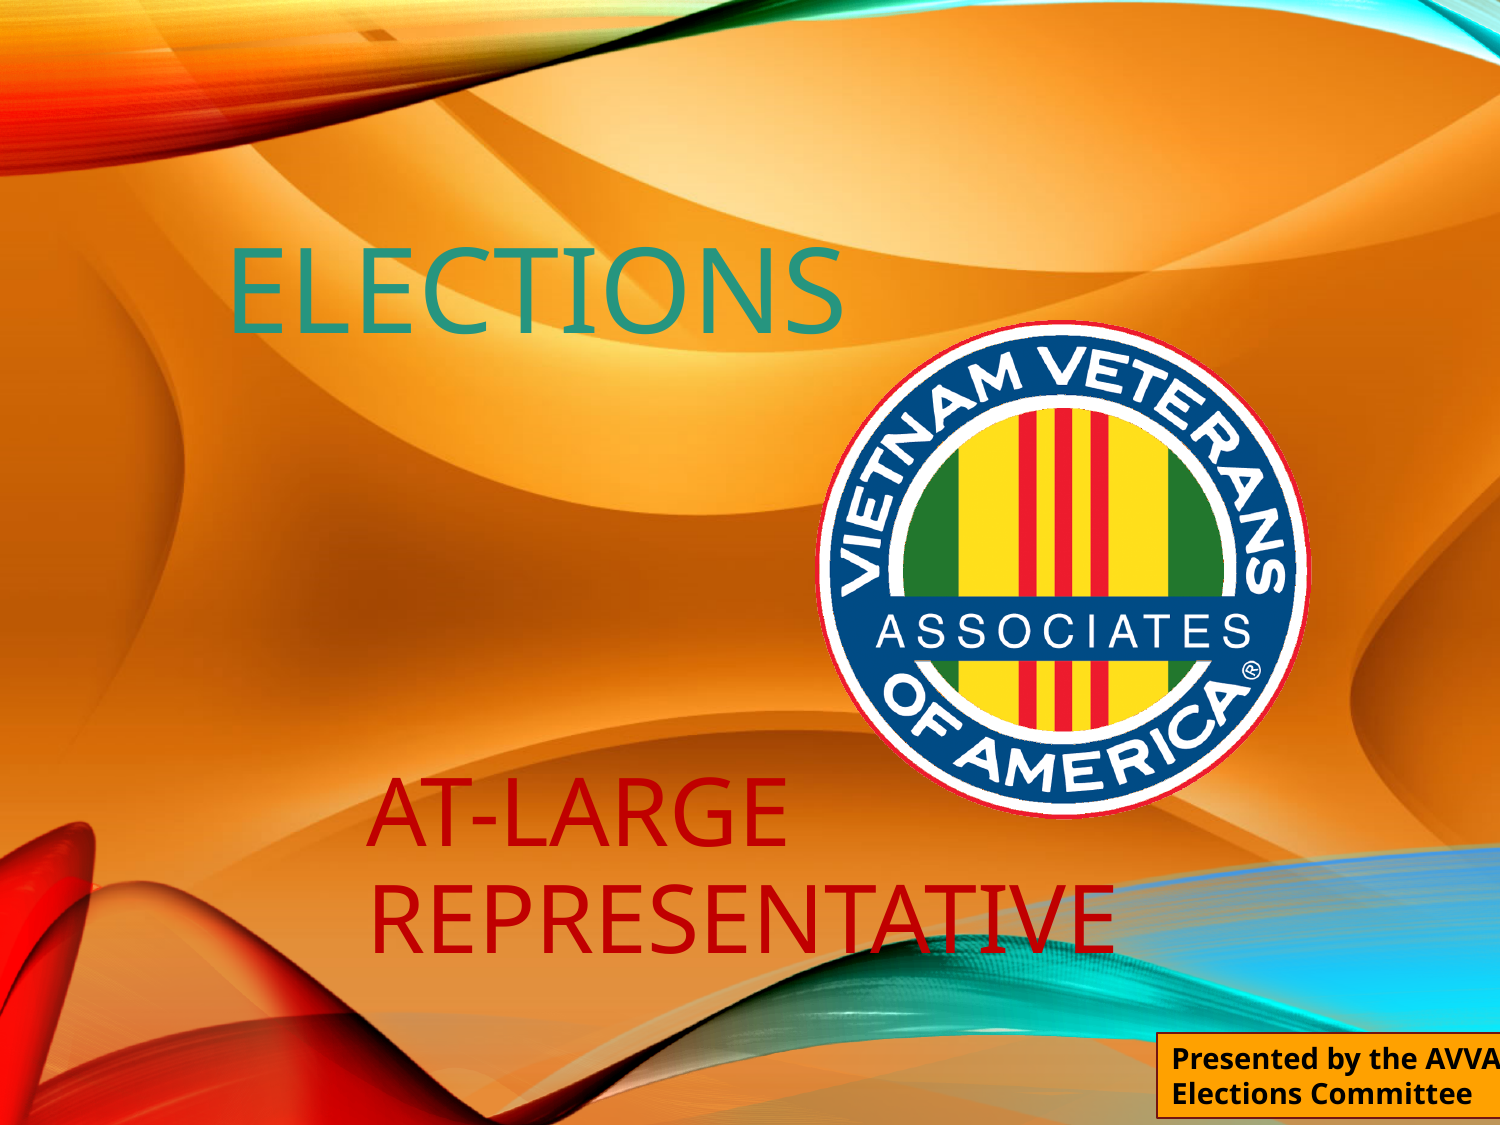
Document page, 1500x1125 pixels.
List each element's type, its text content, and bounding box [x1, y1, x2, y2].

title ELECTIONS AT-LARGE REPRESENTATIVE [209, 219, 1235, 982]
picture [0, 0, 1500, 1125]
text_box Presented by the AVVA Elections Committee [1156, 1033, 1500, 1118]
